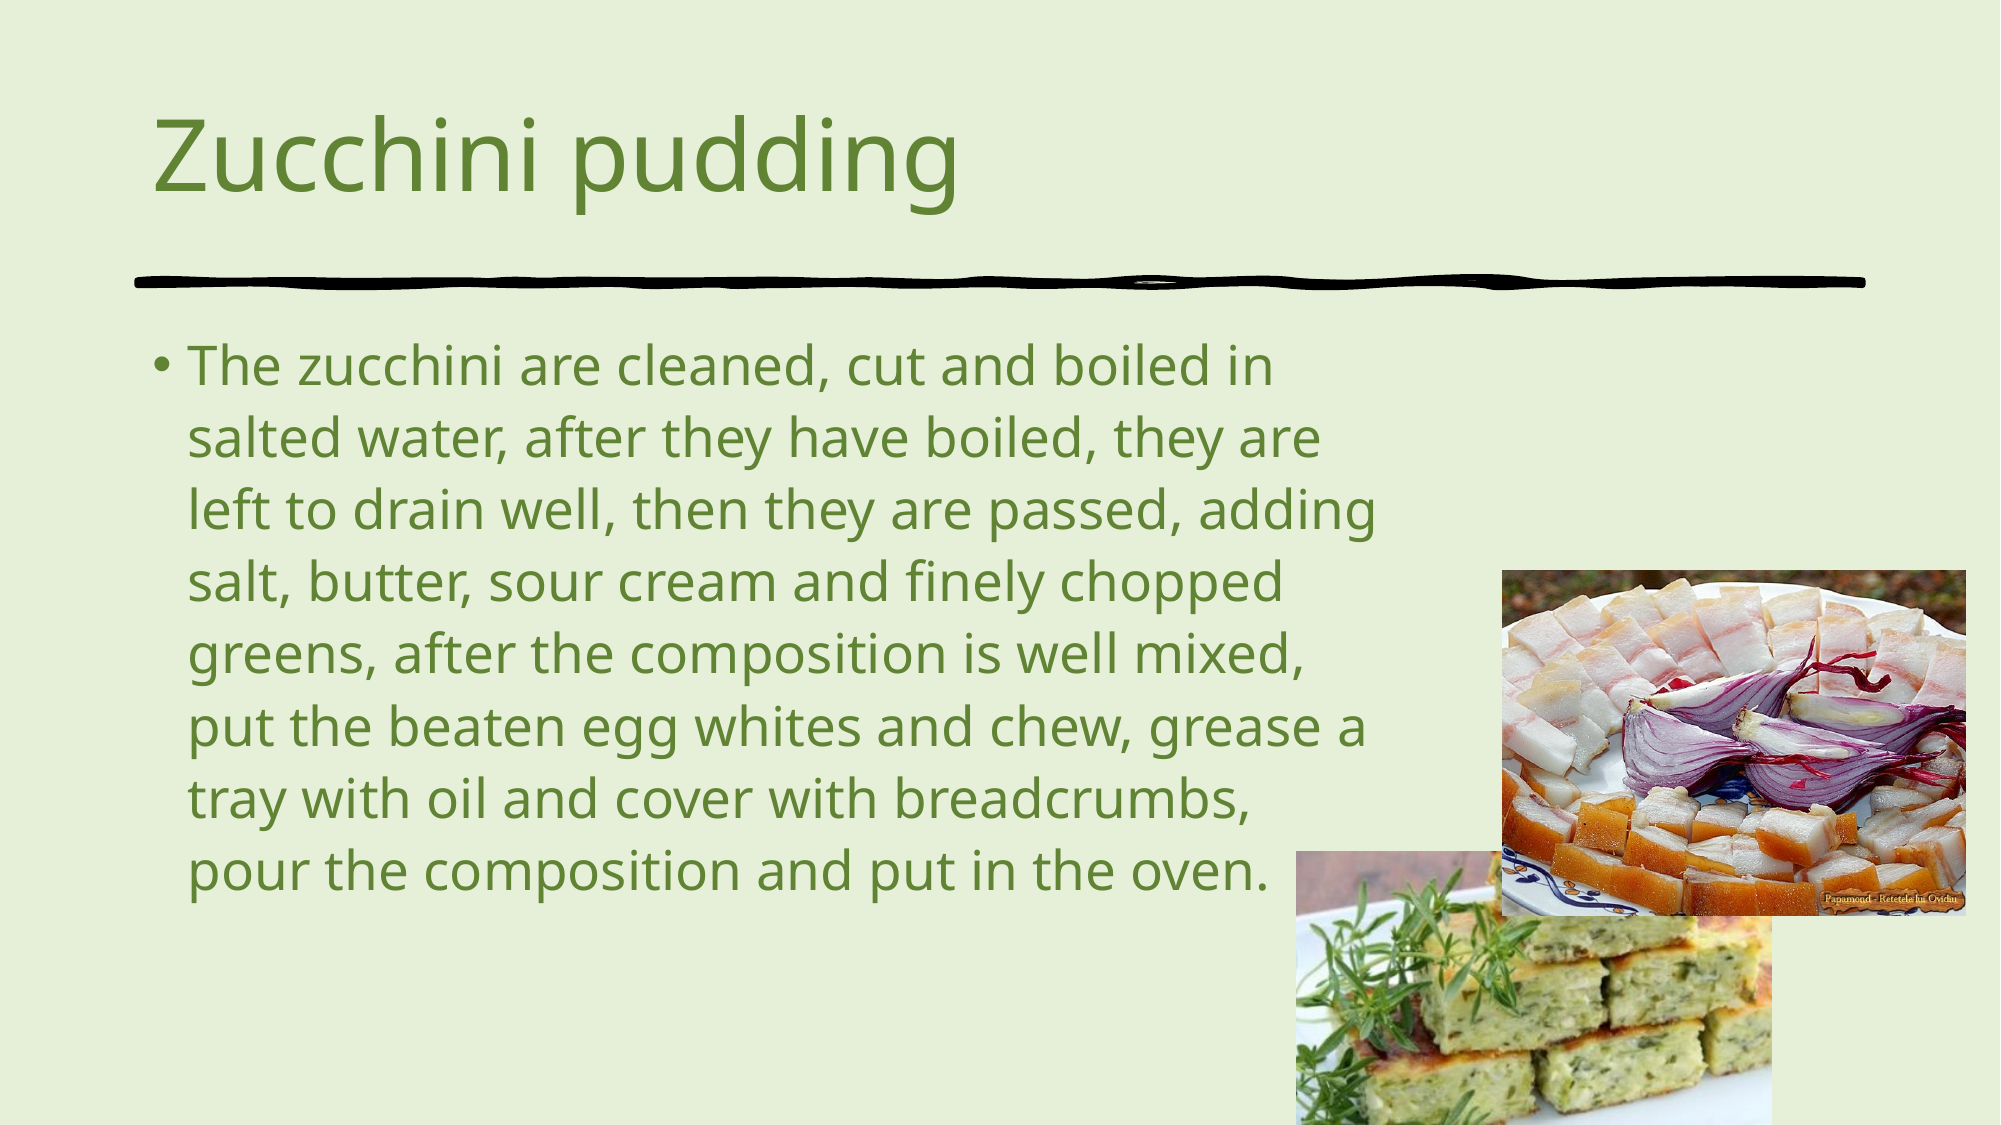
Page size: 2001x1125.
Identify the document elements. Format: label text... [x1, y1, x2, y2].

picture [1296, 570, 1966, 1125]
list The zucchini are cleaned, cut and boiled in salted water, after they have boiled, they are left to drain well, then they are passed, adding salt, butter, sour cream and finely chopped greens, after the composition is well mixed, put the beaten egg whites and chew, grease a tray with oil and cover with breadcrumbs, pour the composition and put in the oven. [137, 316, 1403, 915]
title Zucchini pudding [137, 59, 1863, 243]
